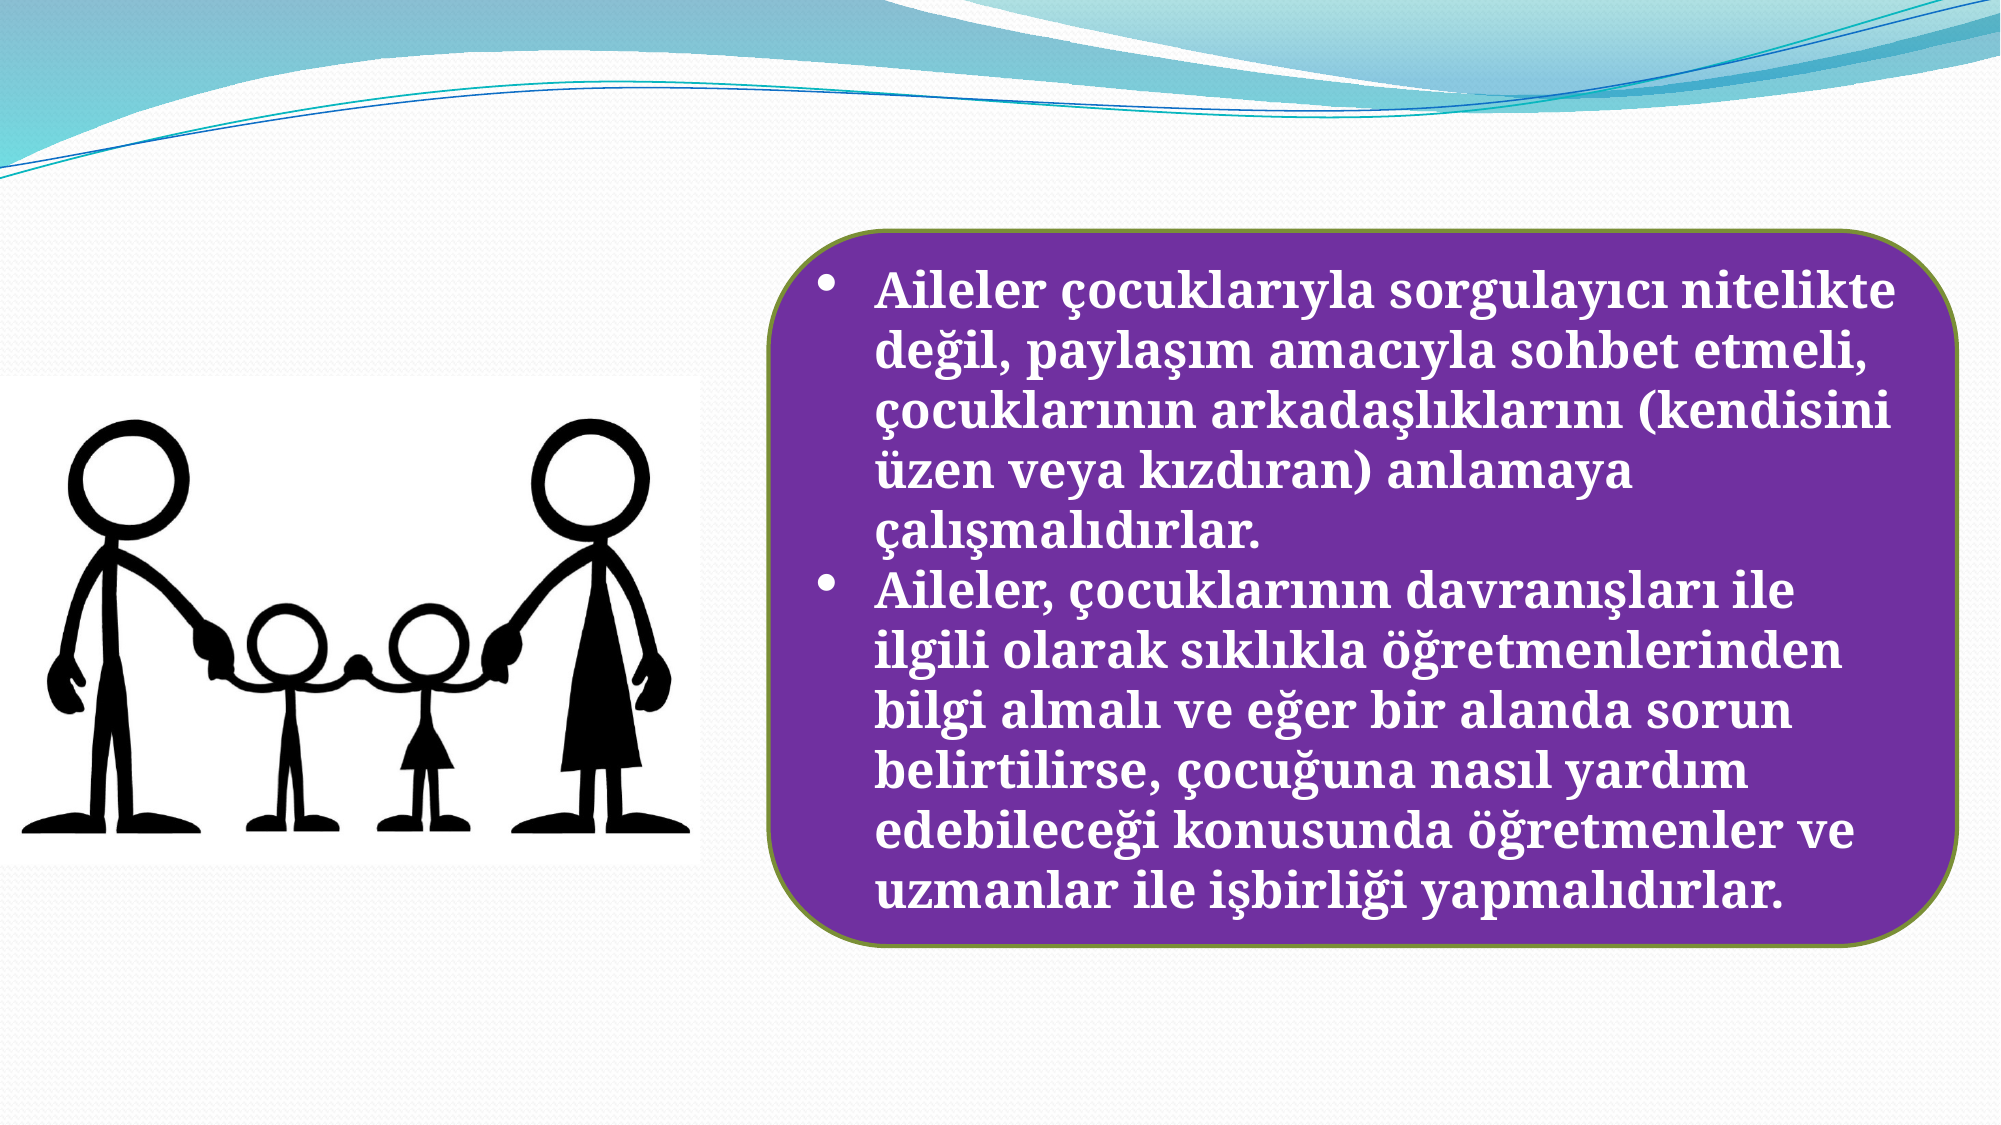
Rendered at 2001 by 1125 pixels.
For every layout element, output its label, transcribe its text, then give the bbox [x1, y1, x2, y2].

text_box Aileler çocuklarıyla sorgulayıcı nitelikte değil, paylaşım amacıyla sohbet etmeli, çocuklarının arkadaşlıklarını (kendisini üzen veya kızdıran) anlamaya çalışmalıdırlar. Aileler, çocuklarının davranışları ile ilgili olarak sıklıkla öğretmenlerinden bilgi almalı ve eğer bir alanda sorun belirtilirse, çocuğuna nasıl yardım edebileceği konusunda öğretmenler ve uzmanlar ile işbirliği yapmalıdırlar. [766, 228, 1960, 949]
picture [0, 375, 700, 864]
